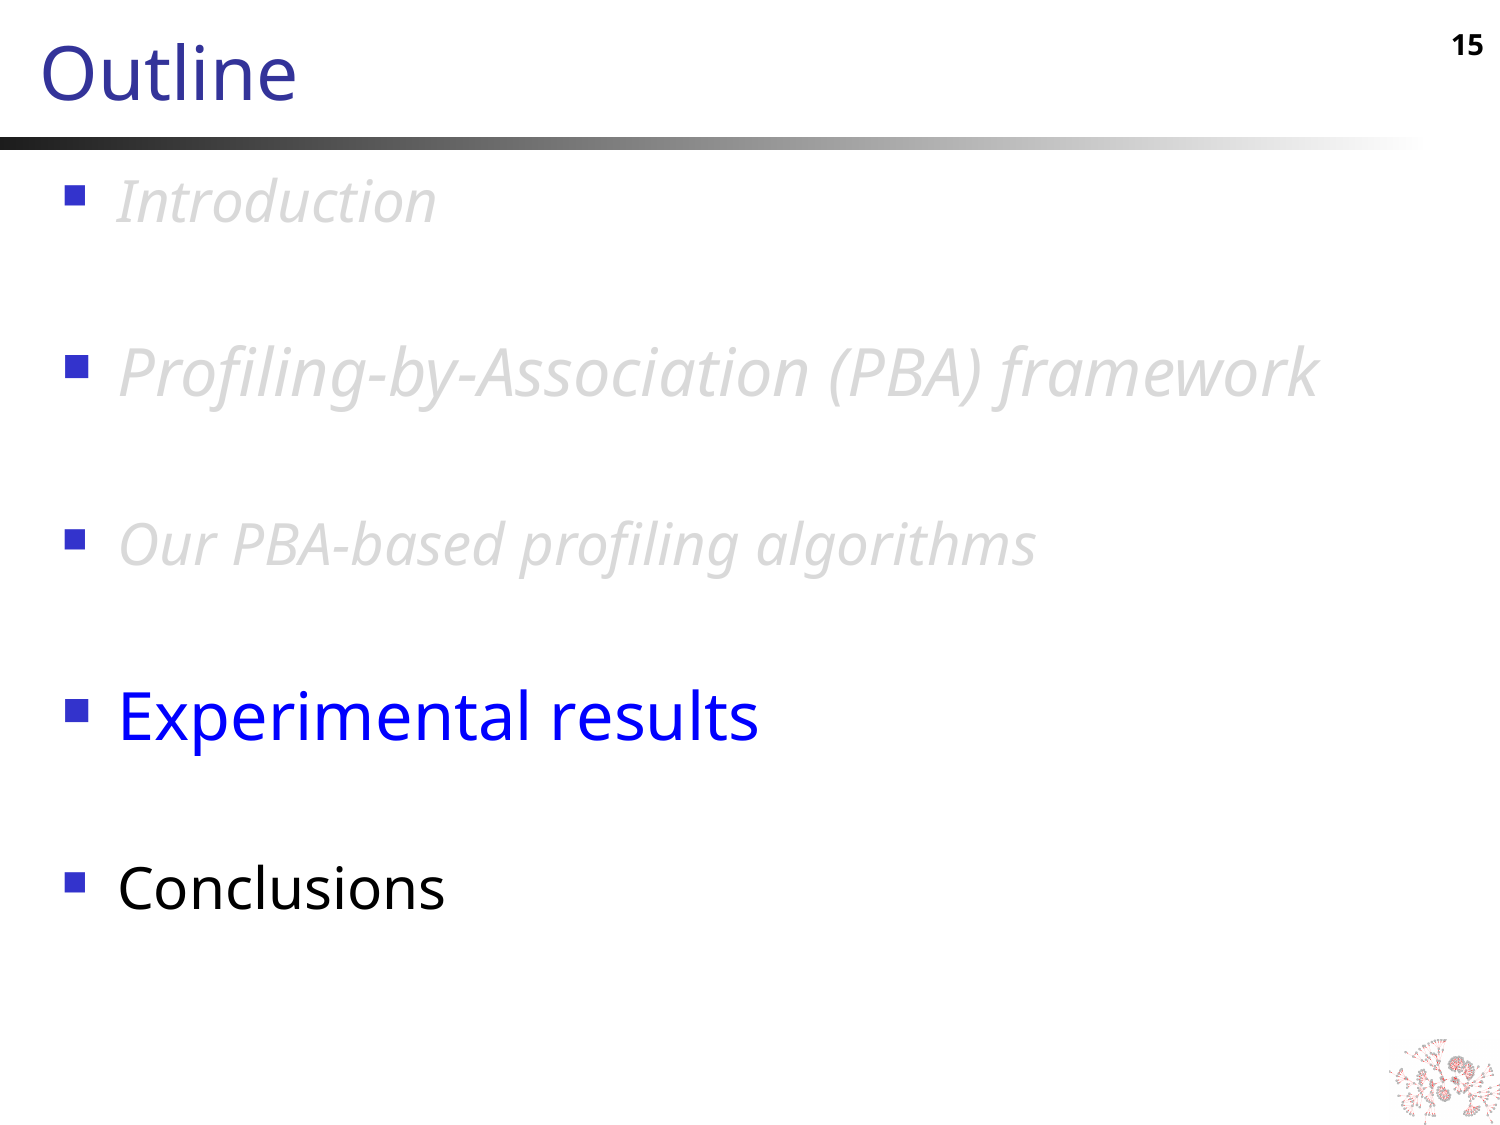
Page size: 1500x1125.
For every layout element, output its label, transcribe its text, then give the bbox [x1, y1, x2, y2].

title Outline [24, 24, 1475, 126]
list Introduction Profiling-by-Association (PBA) framework Our PBA-based profiling algorithms Experimental results Conclusions [47, 162, 1453, 925]
slide_number 14 [1187, 0, 1500, 75]
